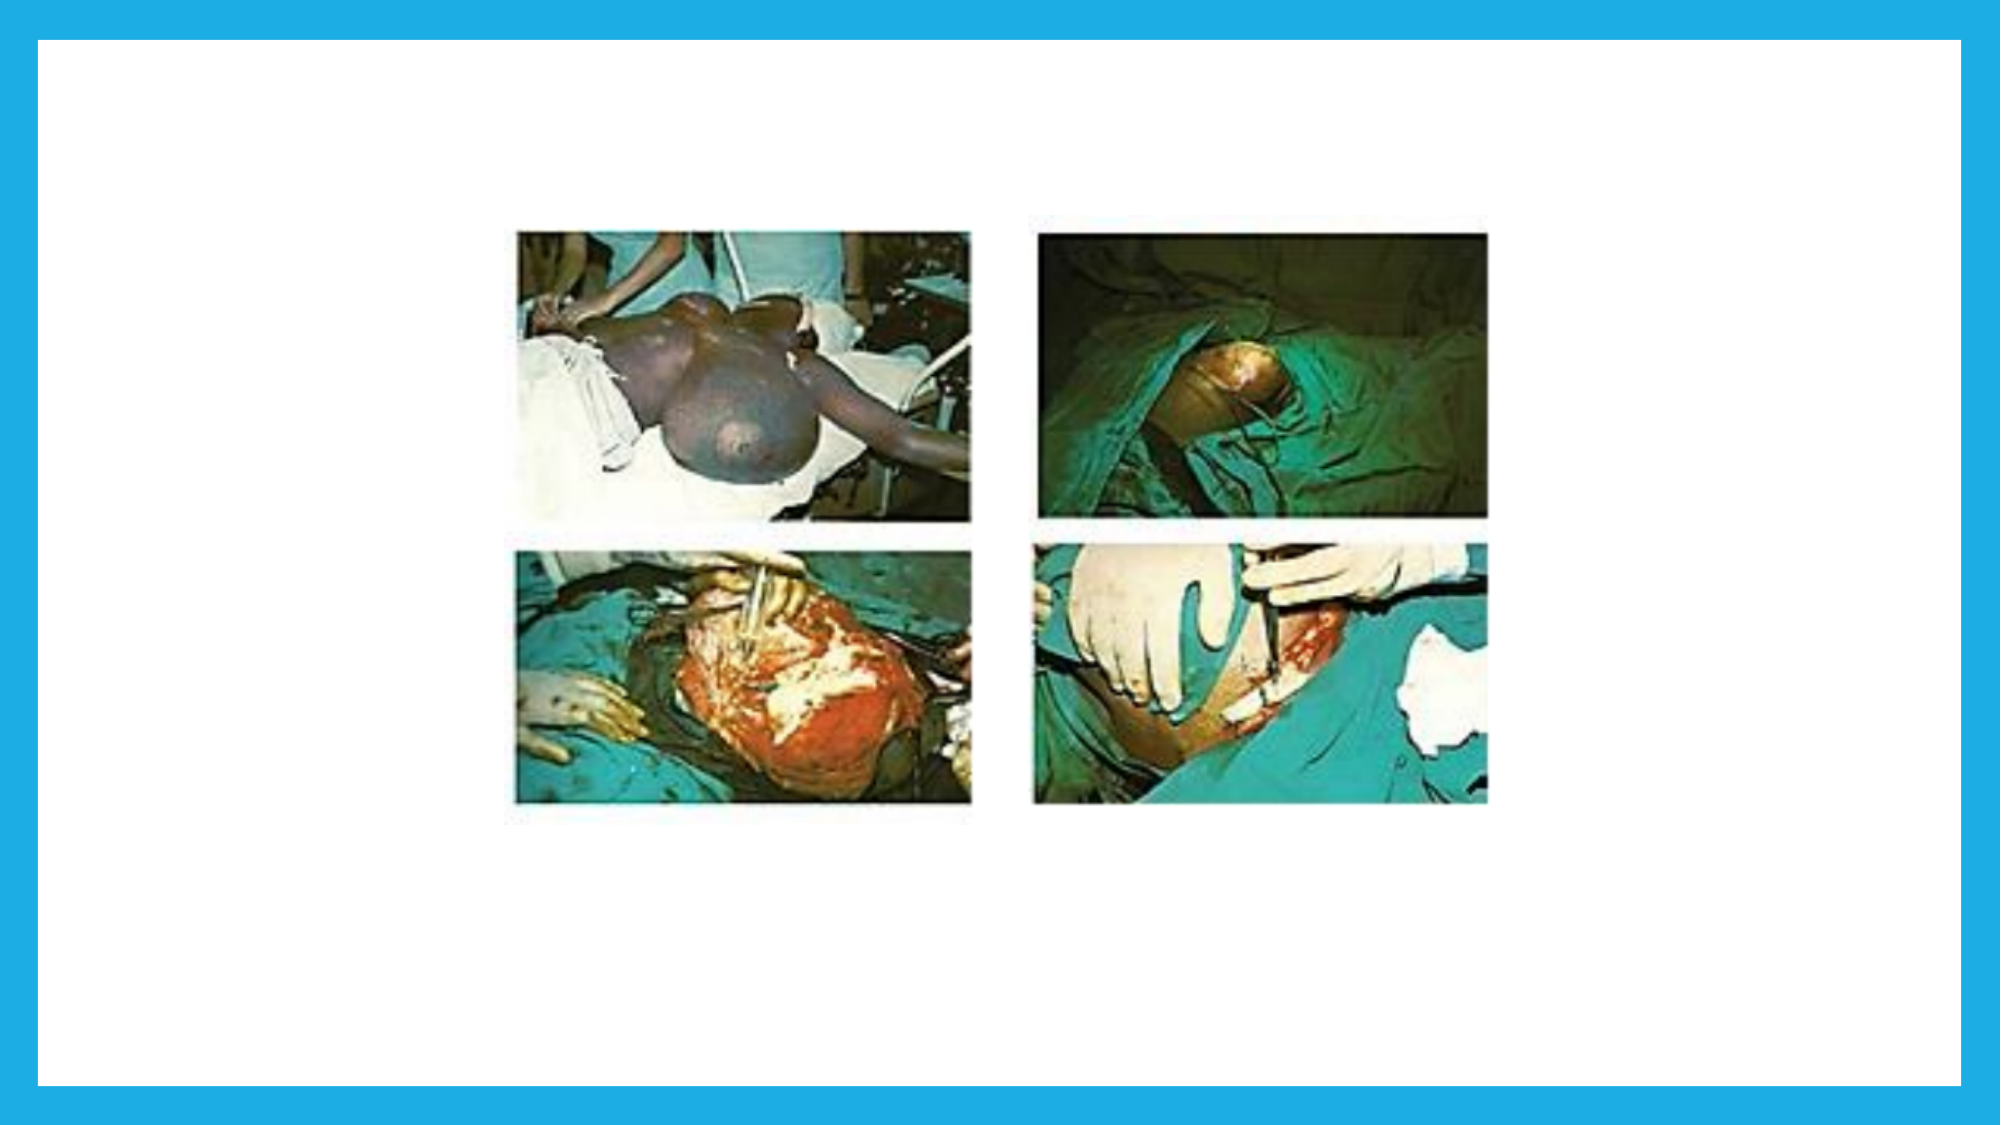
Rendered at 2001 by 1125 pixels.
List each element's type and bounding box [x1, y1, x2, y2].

picture [493, 214, 995, 826]
picture [1020, 214, 1513, 829]
